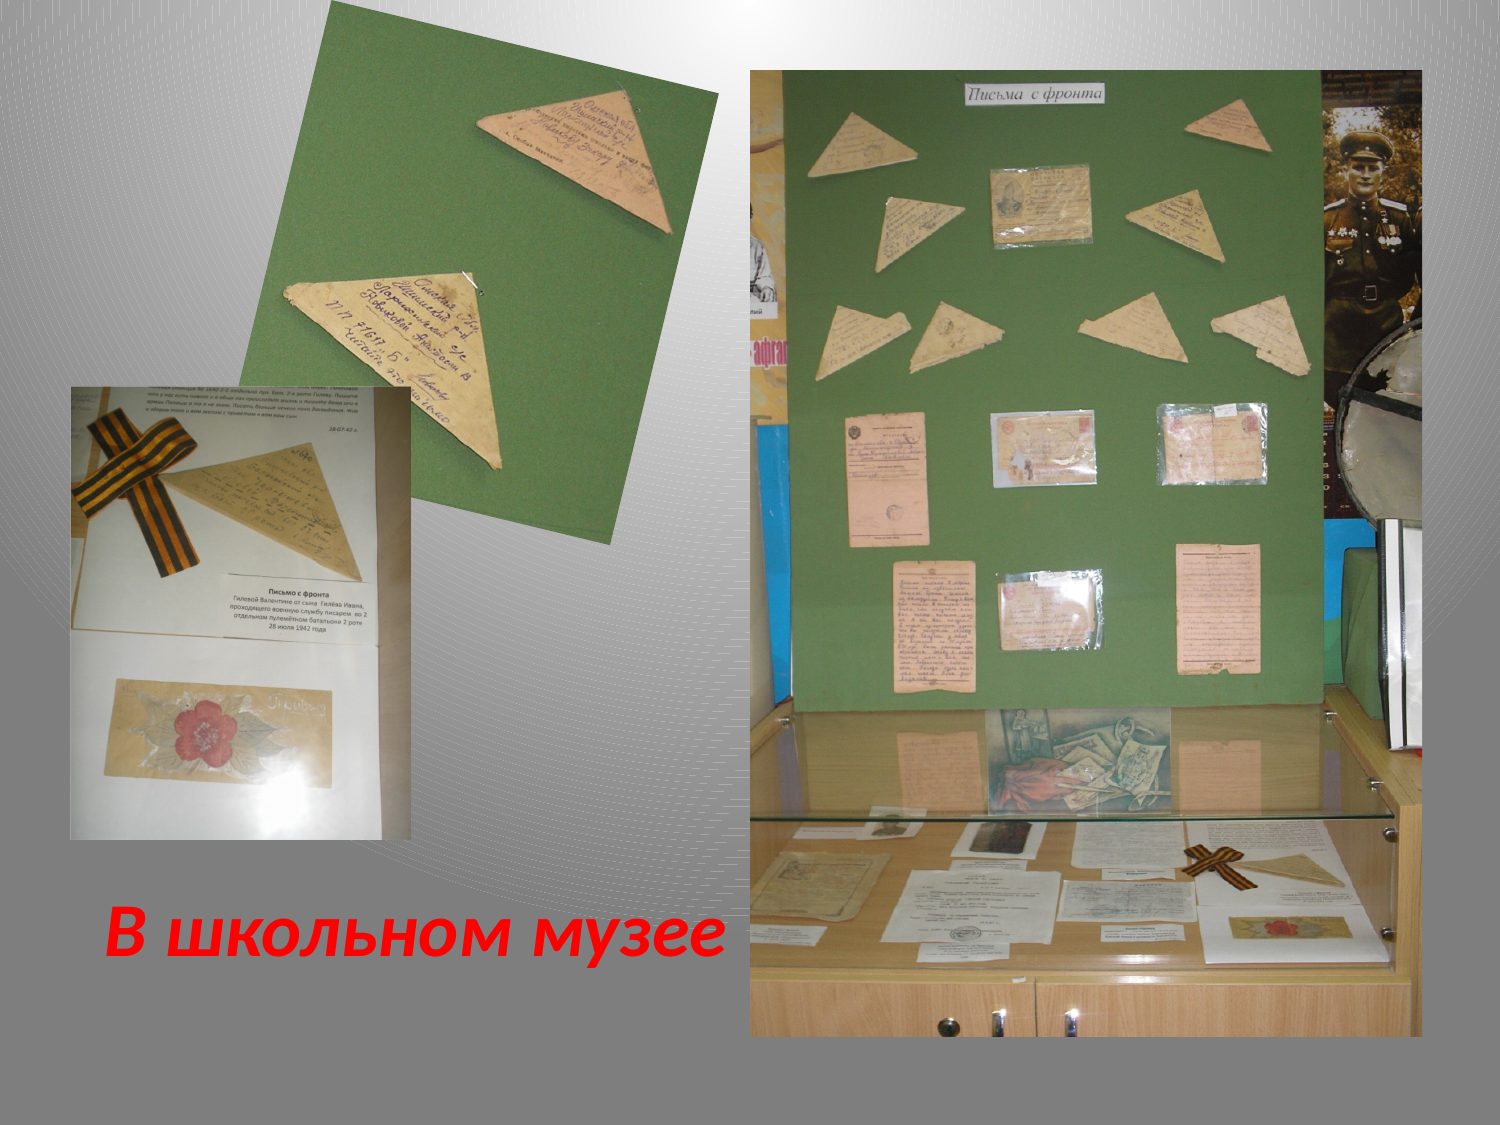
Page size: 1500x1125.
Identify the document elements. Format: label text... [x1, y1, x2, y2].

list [602, 217, 1500, 890]
picture [750, 890, 1423, 1036]
title В школьном музее [82, 832, 750, 1020]
picture [13, 0, 719, 839]
picture [750, 70, 1423, 217]
